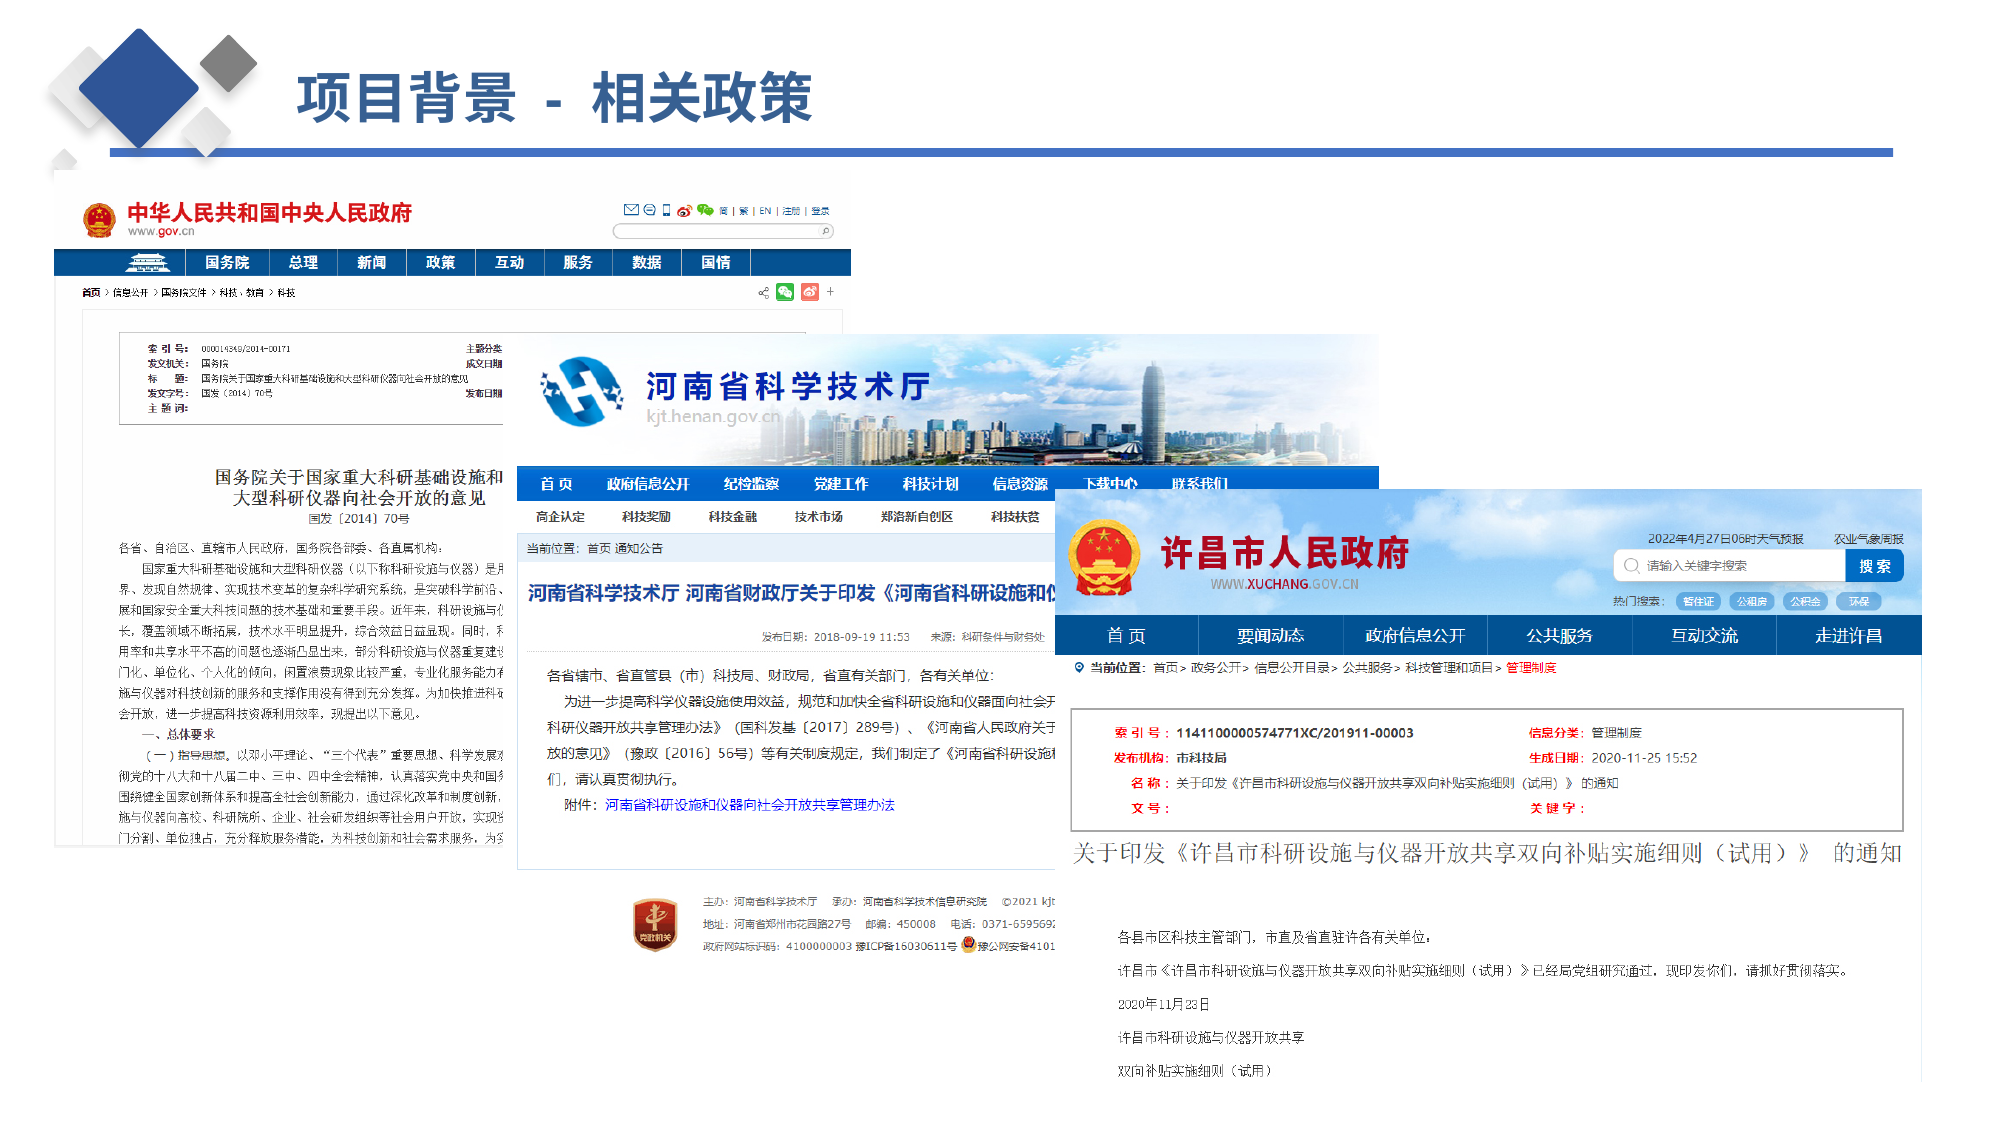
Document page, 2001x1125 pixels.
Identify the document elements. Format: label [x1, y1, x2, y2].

text_box [55, 42, 820, 170]
picture [54, 170, 1922, 1082]
